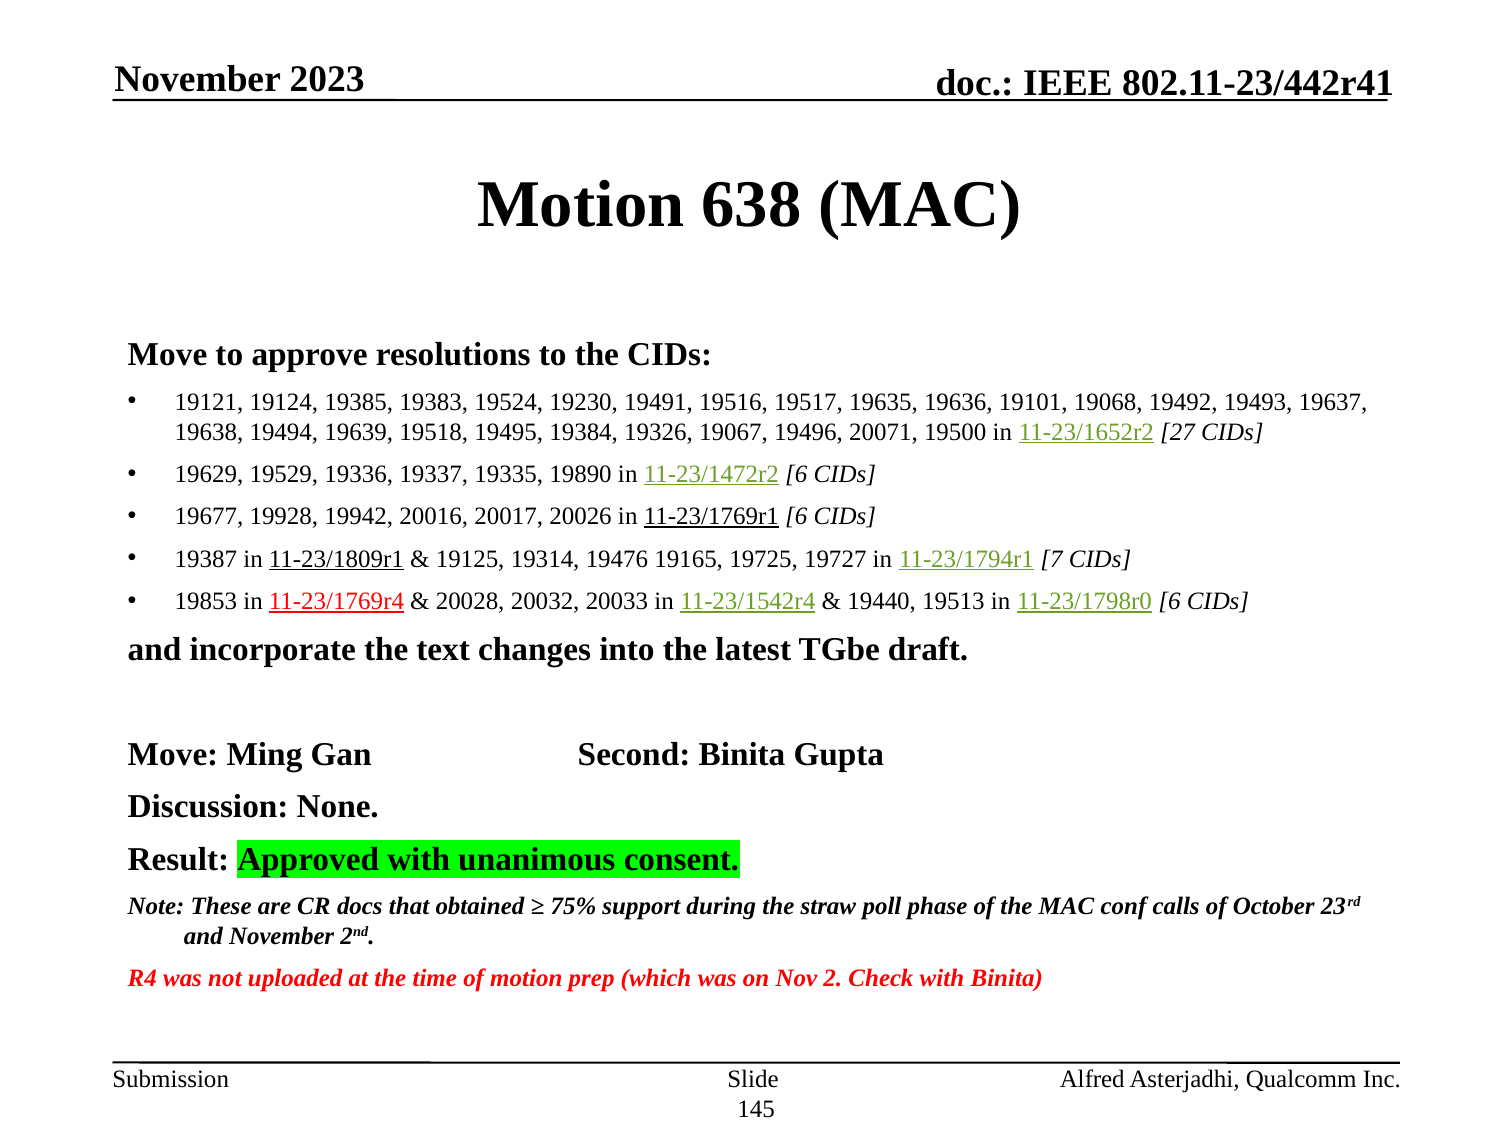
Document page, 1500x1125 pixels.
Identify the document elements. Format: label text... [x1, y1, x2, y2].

footer Alfred Asterjadhi, Qualcomm Inc. [878, 1061, 1402, 1093]
list Move to approve resolutions to the CIDs: 19121, 19124, 19385, 19383, 19524, 19230, 19491, 19516, 19517, 19635, 19636, 19101, 19068, 19492, 19493, 19637, 19638, 19494, 19639, 19518, 19495, 19384, 19326, 19067, 19496, 20071, 19500 in 11-23/1652r2 [27 CIDs] 19629, 19529, 19336, 19337, 19335, 19890 in 11-23/1472r2 [6 CIDs] 19677, 19928, 19942, 20016, 20017, 20026 in 11-23/1769r1 [6 CIDs] 19387 in 11-23/1809r1 & 19125, 19314, 19476 19165, 19725, 19727 in 11-23/1794r1 [7 CIDs] 19853 in 11-23/1769r4 & 20028, 20032, 20033 in 11-23/1542r4 & 19440, 19513 in 11-23/1798r0 [6 CIDs] and incorporate the text changes into the latest TGbe draft. Move: Ming Gan Second: Binita Gupta Discussion: None. Result: Approved with unanimous consent. Note: These are CR docs that obtained ≥ 75% support during the straw poll phase of the MAC conf calls of October 23rd and November 2nd. R4 was not uploaded at the time of motion prep (which was on Nov 2. Check with Binita) [112, 324, 1388, 1063]
title Motion 638 (MAC) [112, 112, 1388, 288]
slide_number Slide 145 [712, 1061, 800, 1123]
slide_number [114, 54, 423, 100]
